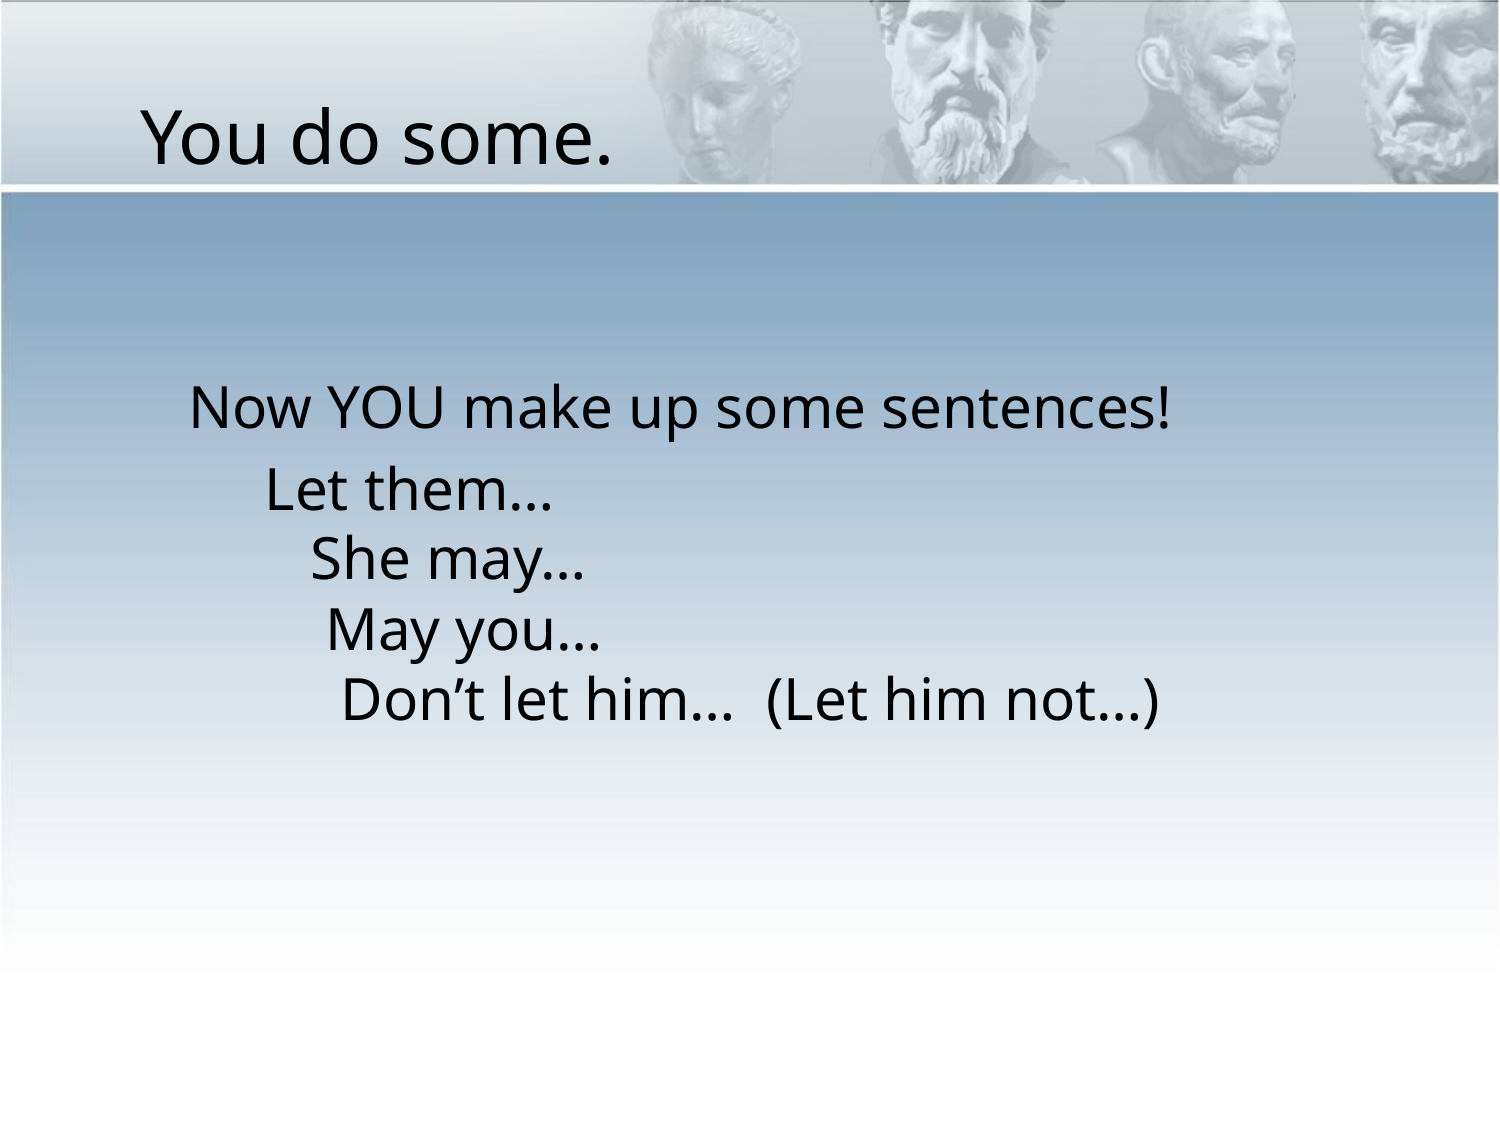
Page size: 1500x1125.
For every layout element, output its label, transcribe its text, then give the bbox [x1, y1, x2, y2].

picture [0, 0, 1500, 1125]
list Now YOU make up some sentences! Let them… She may… May you… Don’t let him… (Let him not…) [112, 362, 1388, 863]
title You do some. [124, 0, 1401, 188]
